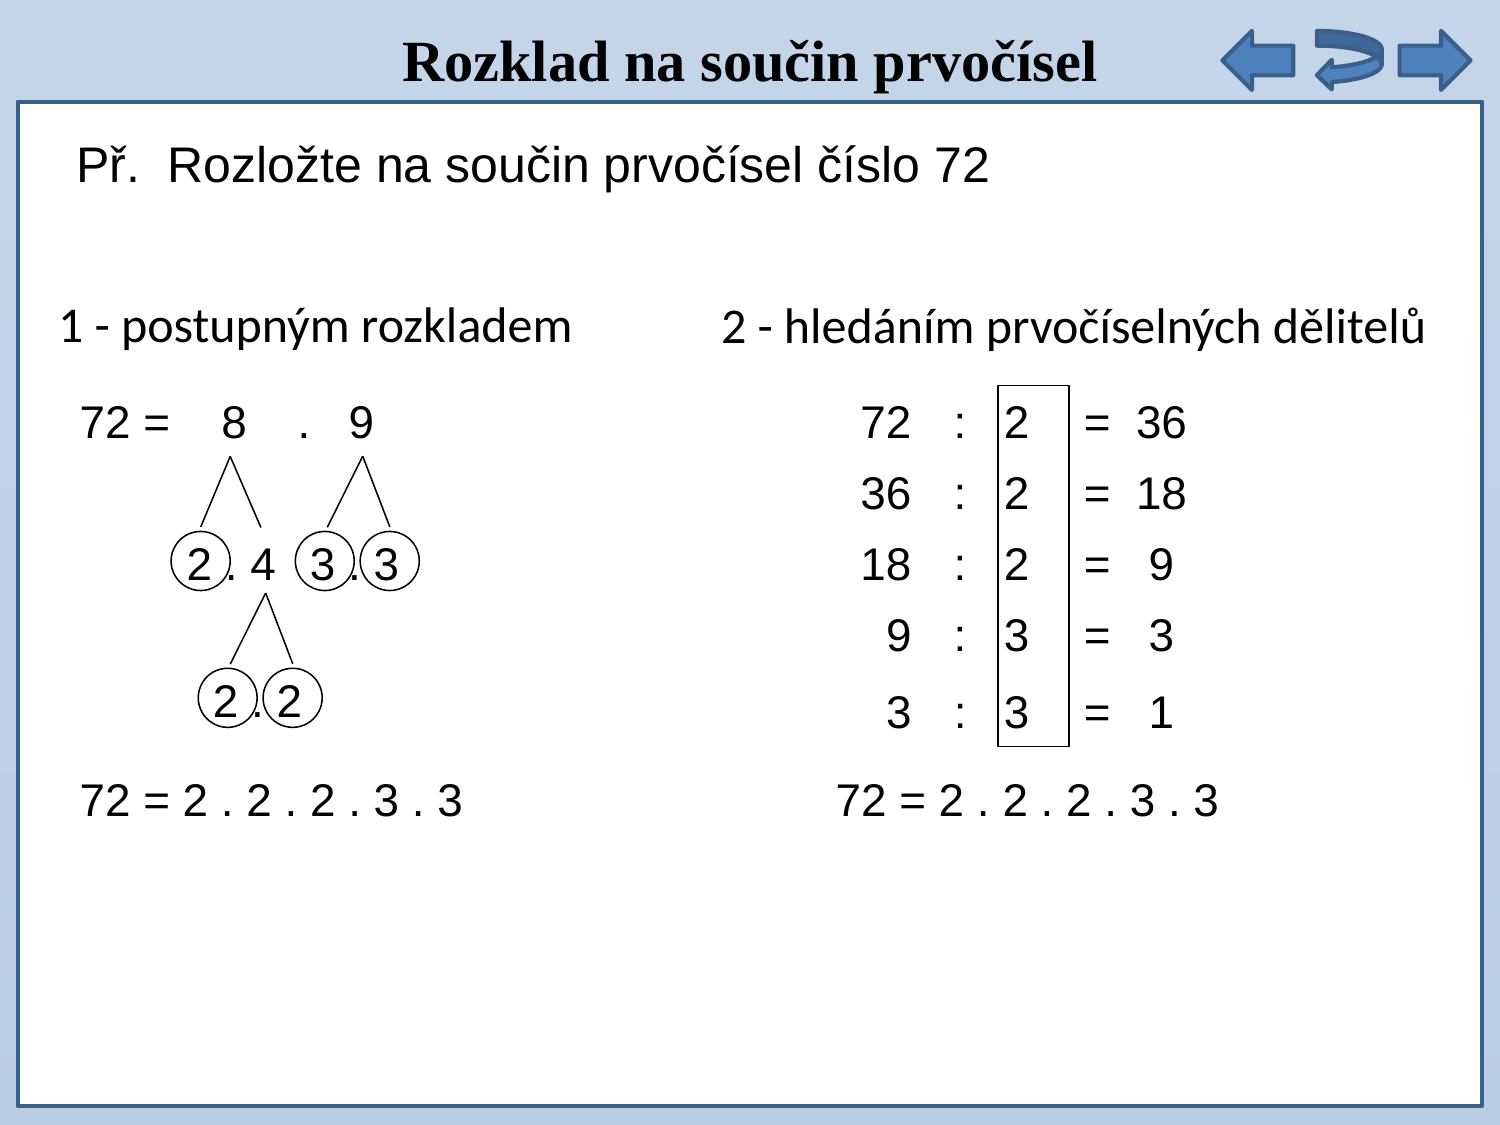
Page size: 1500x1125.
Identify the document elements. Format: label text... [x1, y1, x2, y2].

text_box 72 = [64, 385, 206, 456]
text_box 3 [938, 598, 998, 668]
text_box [229, 592, 264, 665]
text_box [198, 668, 258, 728]
text_box [171, 531, 231, 591]
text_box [362, 455, 391, 528]
text_box 2 - hledáním prvočíselných dělitelů [706, 285, 1442, 361]
text_box 3 . 3 [295, 527, 471, 598]
text_box 2 [938, 527, 998, 597]
text_box = 36 [1069, 385, 1247, 456]
text_box = 9 [1069, 527, 1247, 597]
text_box [360, 531, 420, 591]
text_box [263, 668, 323, 728]
text_box Rozklad na součin prvočísel [17, 16, 1483, 101]
text_box [1314, 28, 1384, 92]
text_box = 1 [1069, 675, 1247, 746]
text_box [229, 456, 262, 528]
text_box 2 [938, 456, 998, 527]
text_box 2 . 4 [171, 527, 295, 597]
text_box [295, 531, 355, 591]
text_box Př. Rozložte na součin prvočísel číslo 72 [61, 125, 1388, 201]
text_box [265, 592, 294, 664]
text_box 9 . 5 = [16, 100, 1484, 1108]
text_box 36 [820, 456, 938, 527]
text_box 3 [820, 675, 939, 746]
text_box = 18 [1069, 456, 1247, 527]
text_box 1 - postupným rozkladem [43, 285, 706, 361]
text_box [998, 385, 1069, 747]
text_box 72 = 2 . 2 . 2 . 3 . 3 [64, 763, 514, 833]
text_box 72 = 2 . 2 . 2 . 3 . 3 [820, 763, 1270, 833]
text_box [327, 455, 361, 528]
text_box 72 [820, 385, 938, 456]
text_box 18 [820, 527, 938, 597]
text_box 8 . 9 [206, 385, 407, 456]
text_box 9 [820, 598, 938, 668]
text_box 2 [938, 385, 998, 456]
text_box 3 [939, 675, 1057, 746]
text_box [200, 456, 227, 528]
text_box = 3 [1069, 598, 1247, 668]
text_box 2 . 2 [198, 664, 373, 734]
